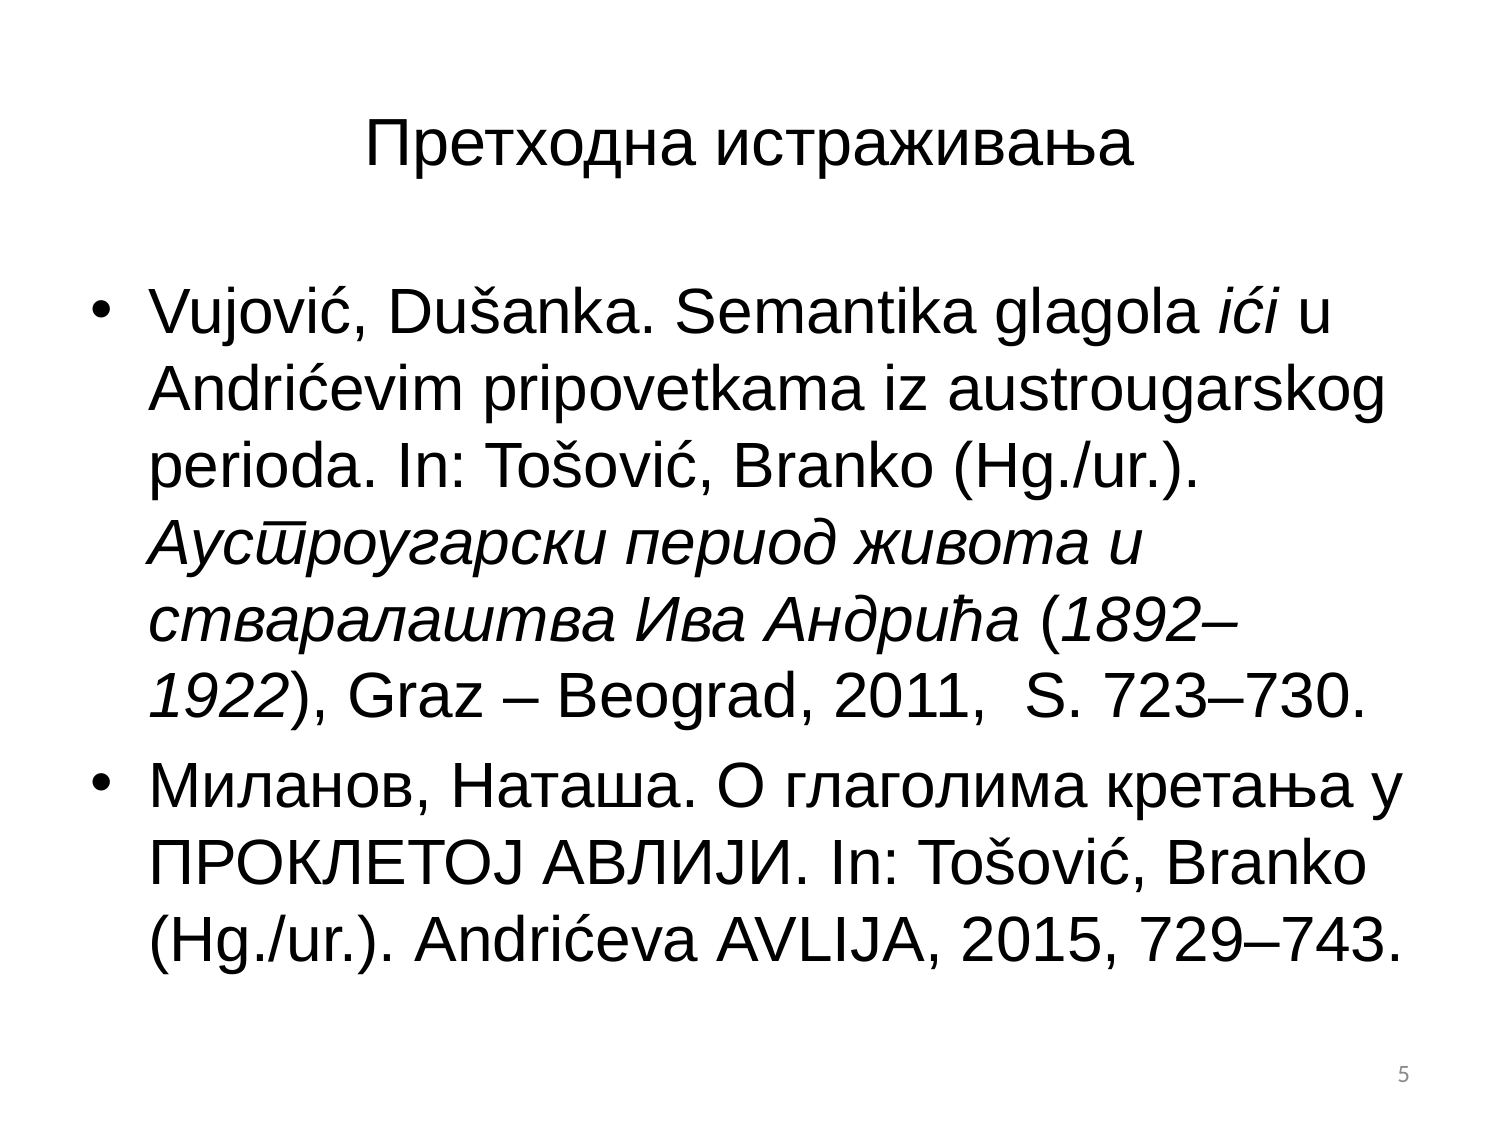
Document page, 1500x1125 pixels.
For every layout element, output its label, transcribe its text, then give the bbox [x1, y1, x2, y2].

title Претходна истраживања [75, 45, 1425, 233]
slide_number 5 [1074, 1042, 1425, 1103]
list Vujović, Dušanka. Semantika glagola ići u Andrićevim pripovetkama iz austrougarskog perioda. In: Tošović, Branko (Hg./ur.). Аустроугарски период живота и стваралаштва Ива Андрића (1892–1922), Graz – Beograd, 2011, S. 723–730. Миланов, Наташа. О глаголима кретања у Проклетој авлији. In: Tošović, Branko (Hg./ur.). Аndrićeva Avlija, 2015, 729–743. [75, 262, 1425, 1005]
